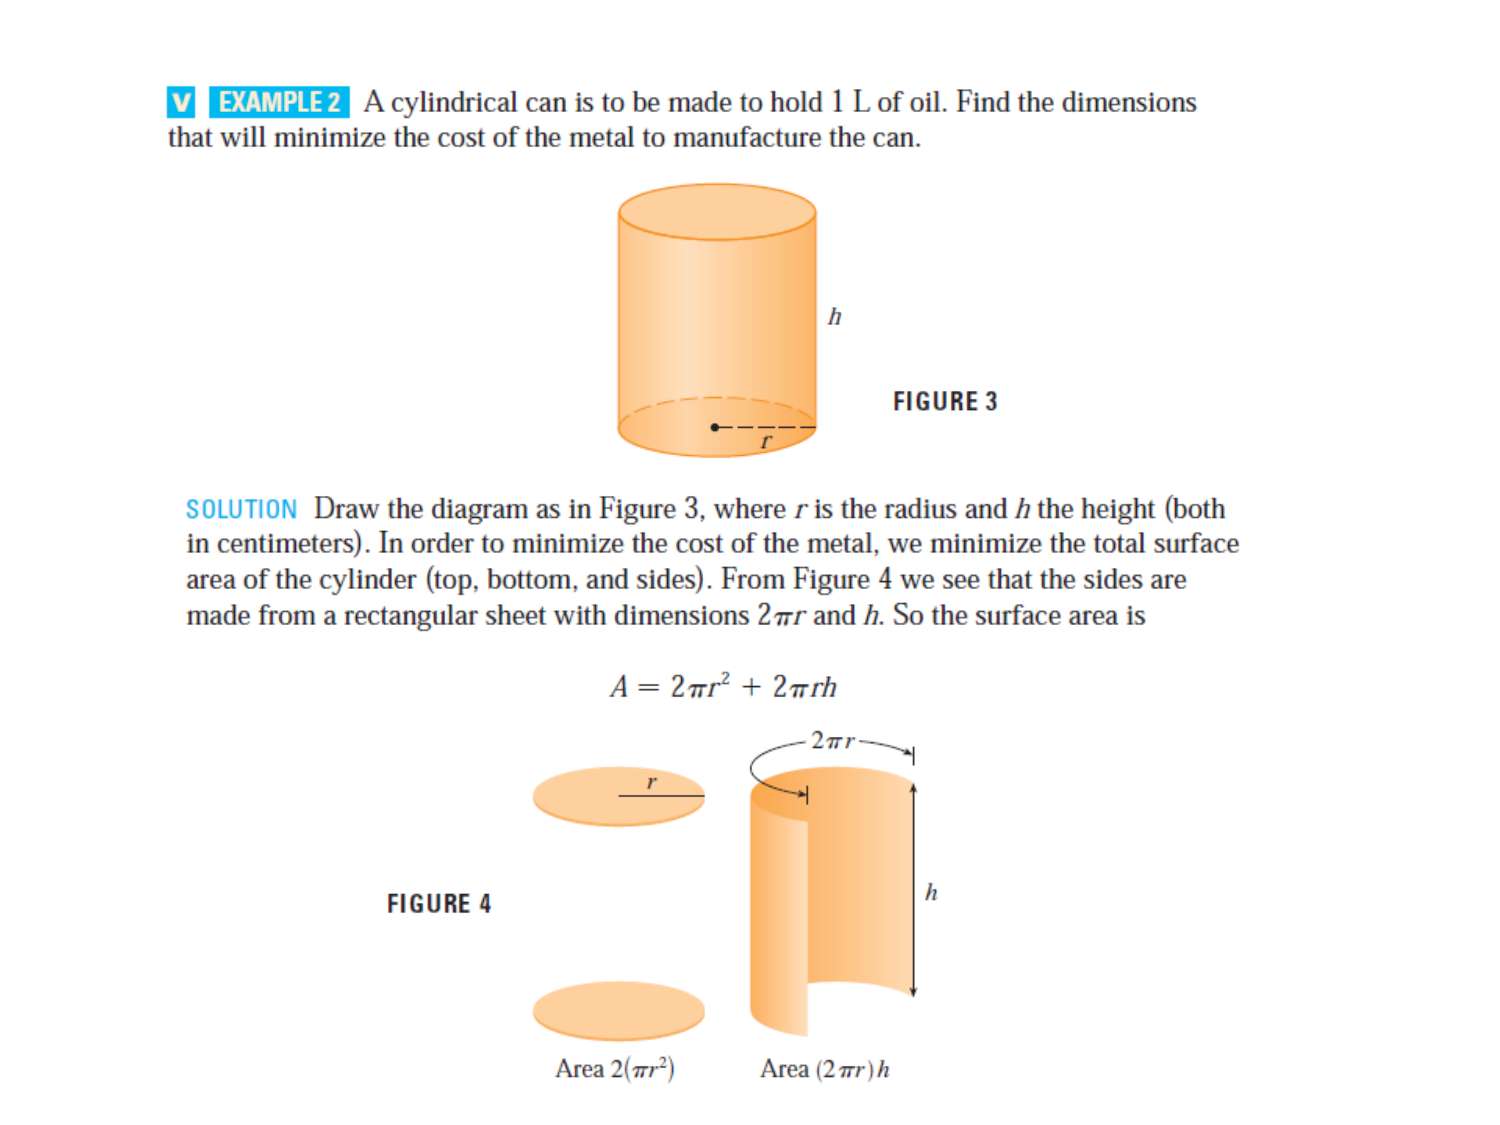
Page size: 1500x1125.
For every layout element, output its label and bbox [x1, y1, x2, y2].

picture [861, 374, 1030, 426]
picture [361, 725, 946, 1091]
picture [173, 165, 1262, 720]
picture [149, 69, 1218, 163]
